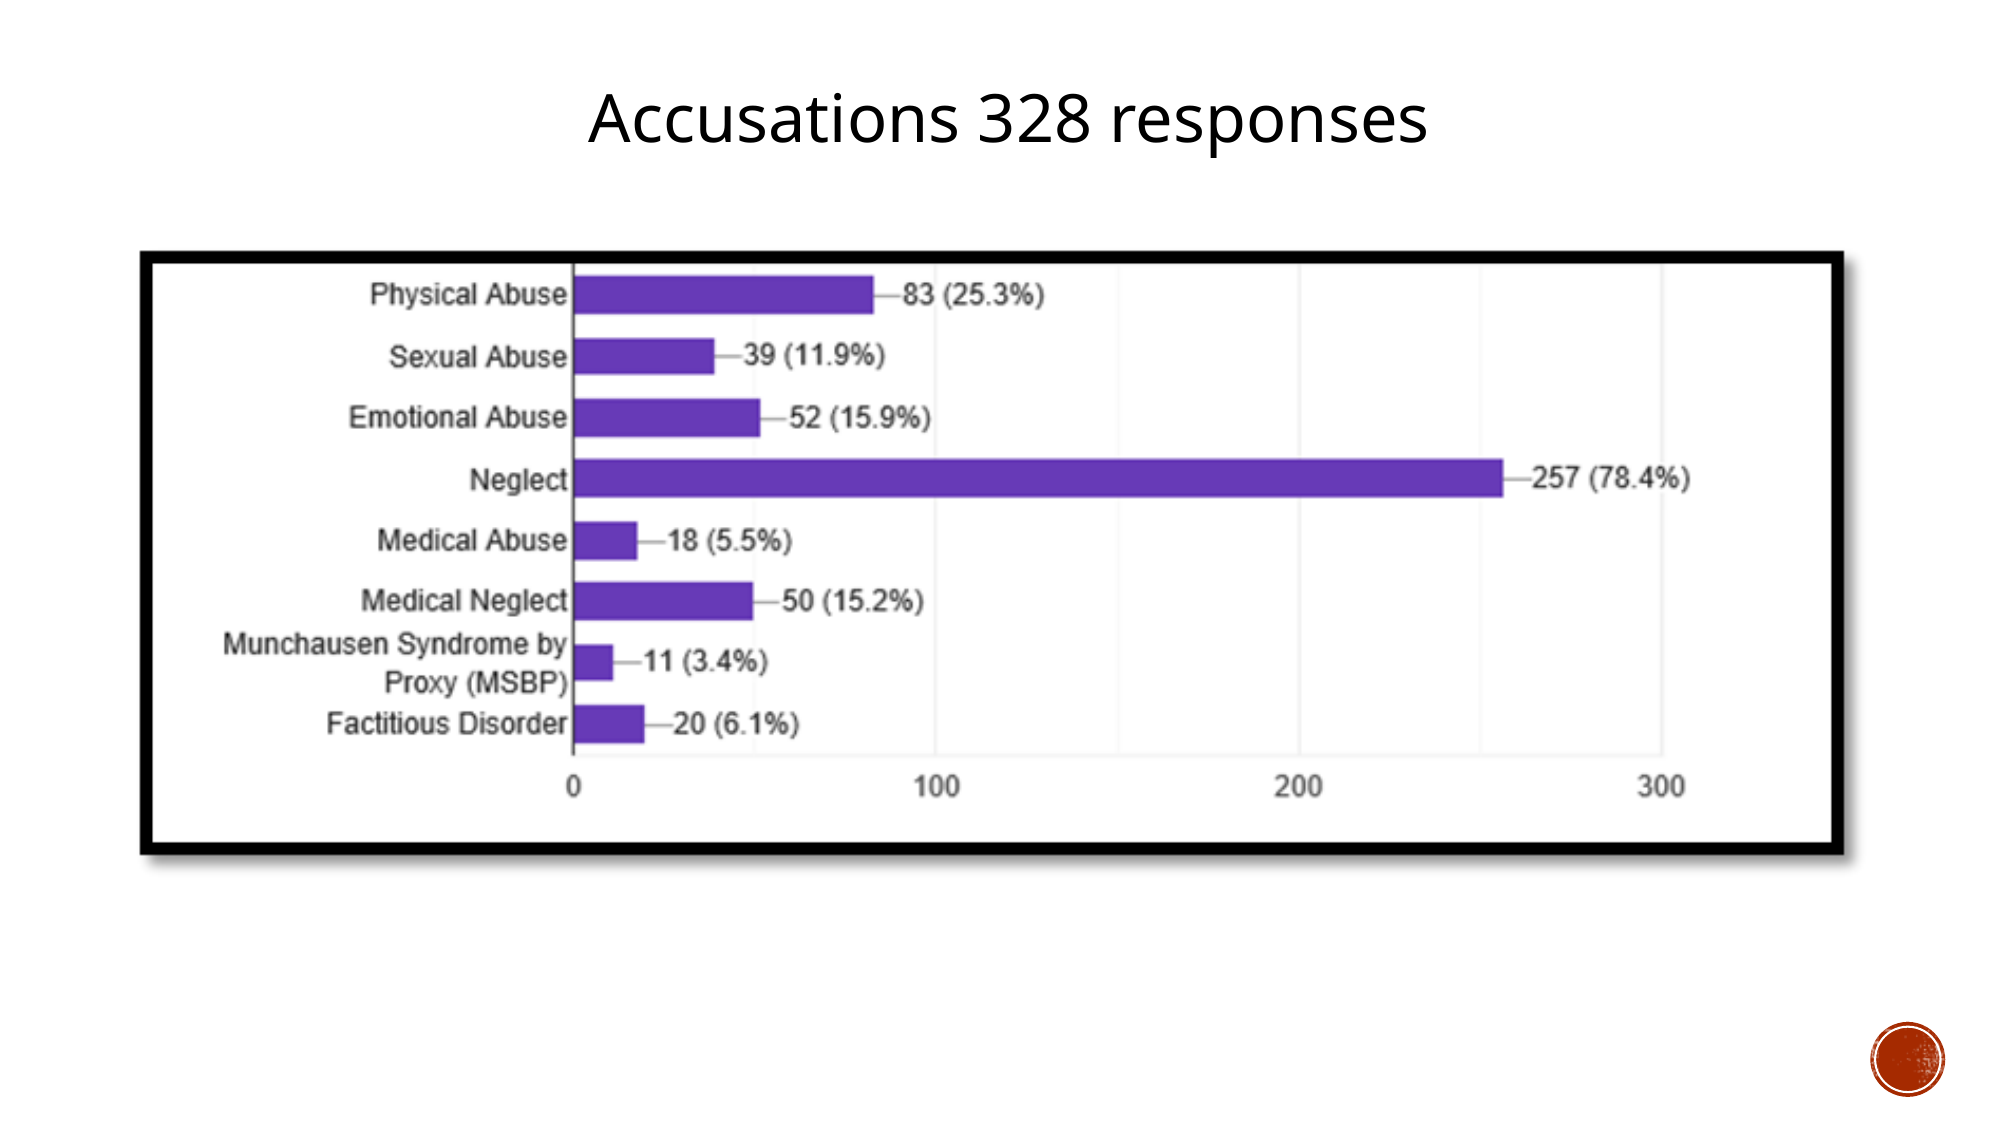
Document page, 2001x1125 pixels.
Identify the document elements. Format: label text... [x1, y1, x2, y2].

slide_number [1855, 1028, 1961, 1089]
text_box Accusations 328 responses [573, 68, 1446, 164]
picture [133, 244, 1872, 882]
